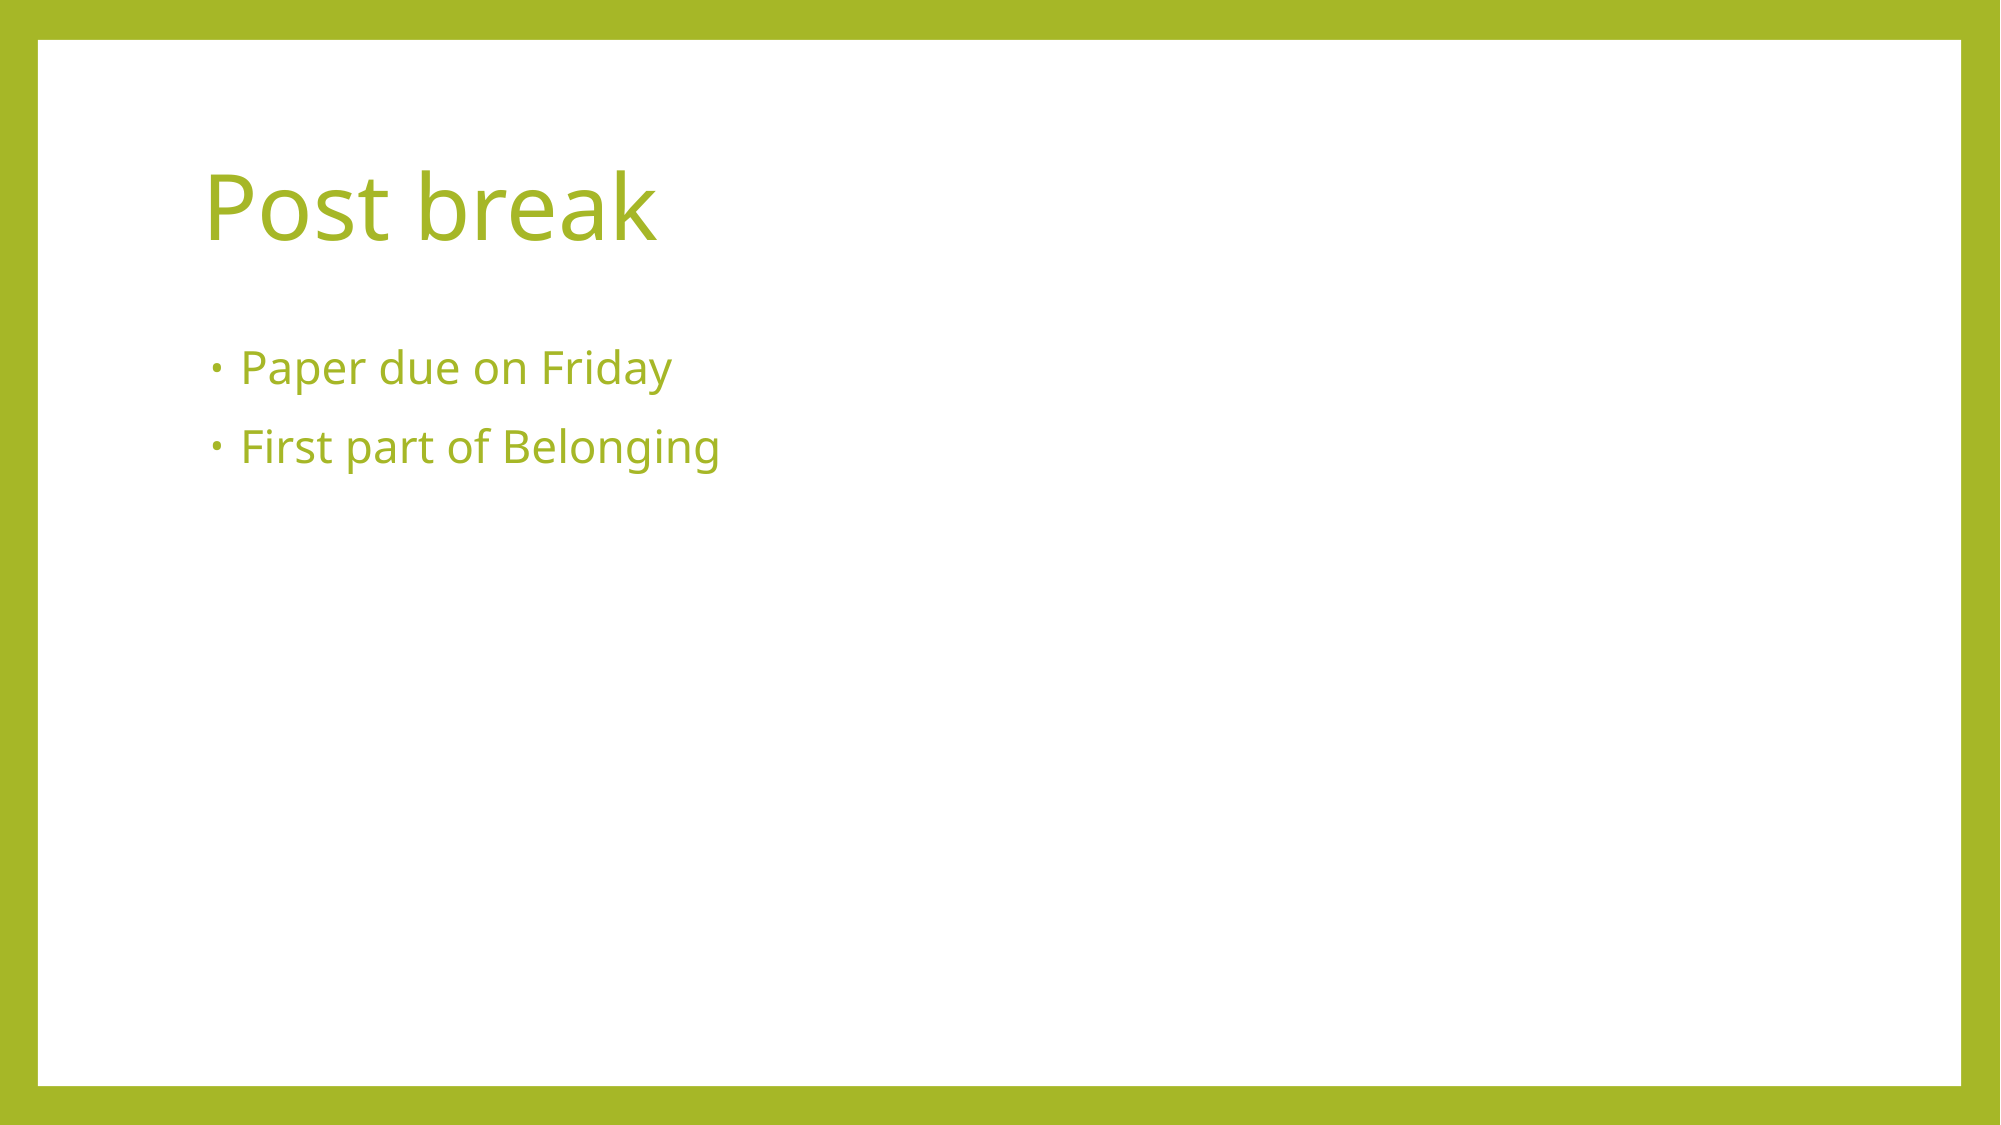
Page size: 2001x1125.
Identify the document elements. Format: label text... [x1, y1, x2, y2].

title Post break [187, 99, 1808, 323]
list Paper due on Friday First part of Belonging [187, 337, 1808, 1000]
